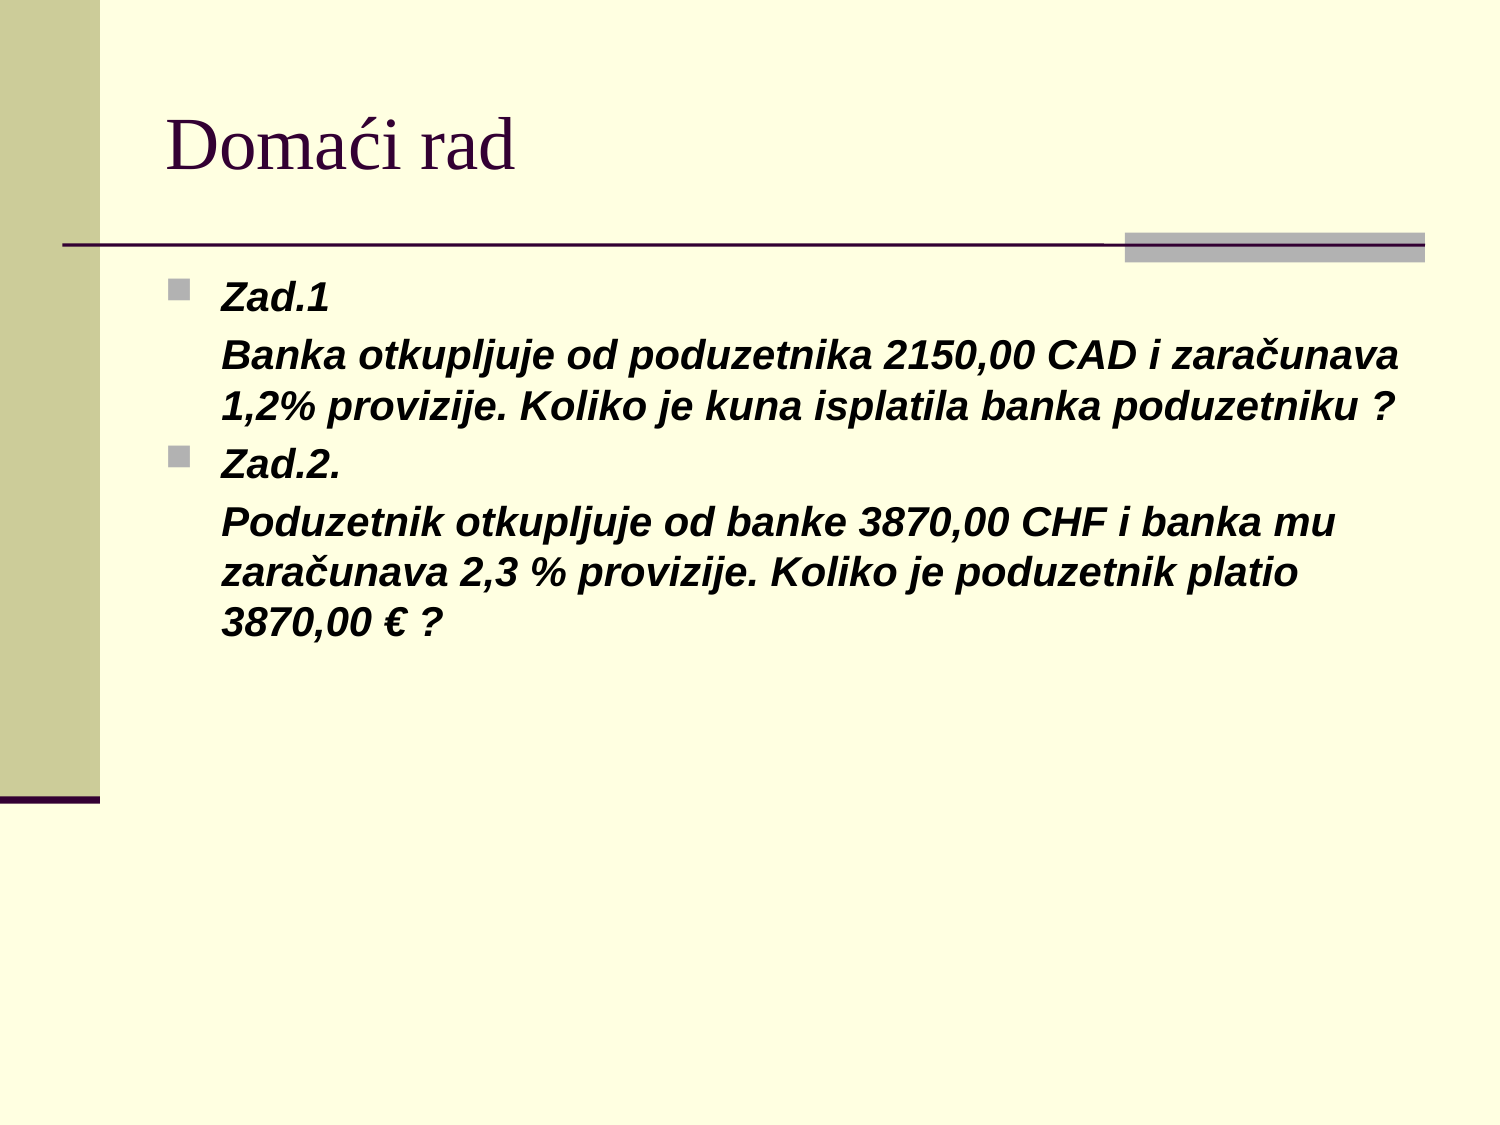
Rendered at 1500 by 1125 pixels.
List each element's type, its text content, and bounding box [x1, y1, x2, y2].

title Domaći rad [149, 45, 1426, 234]
list Zad.1 Banka otkupljuje od poduzetnika 2150,00 CAD i zaračunava 1,2% provizije. Koliko je kuna isplatila banka poduzetniku ? Zad.2. Poduzetnik otkupljuje od banke 3870,00 CHF i banka mu zaračunava 2,3 % provizije. Koliko je poduzetnik platio 3870,00 € ? [149, 262, 1426, 1006]
